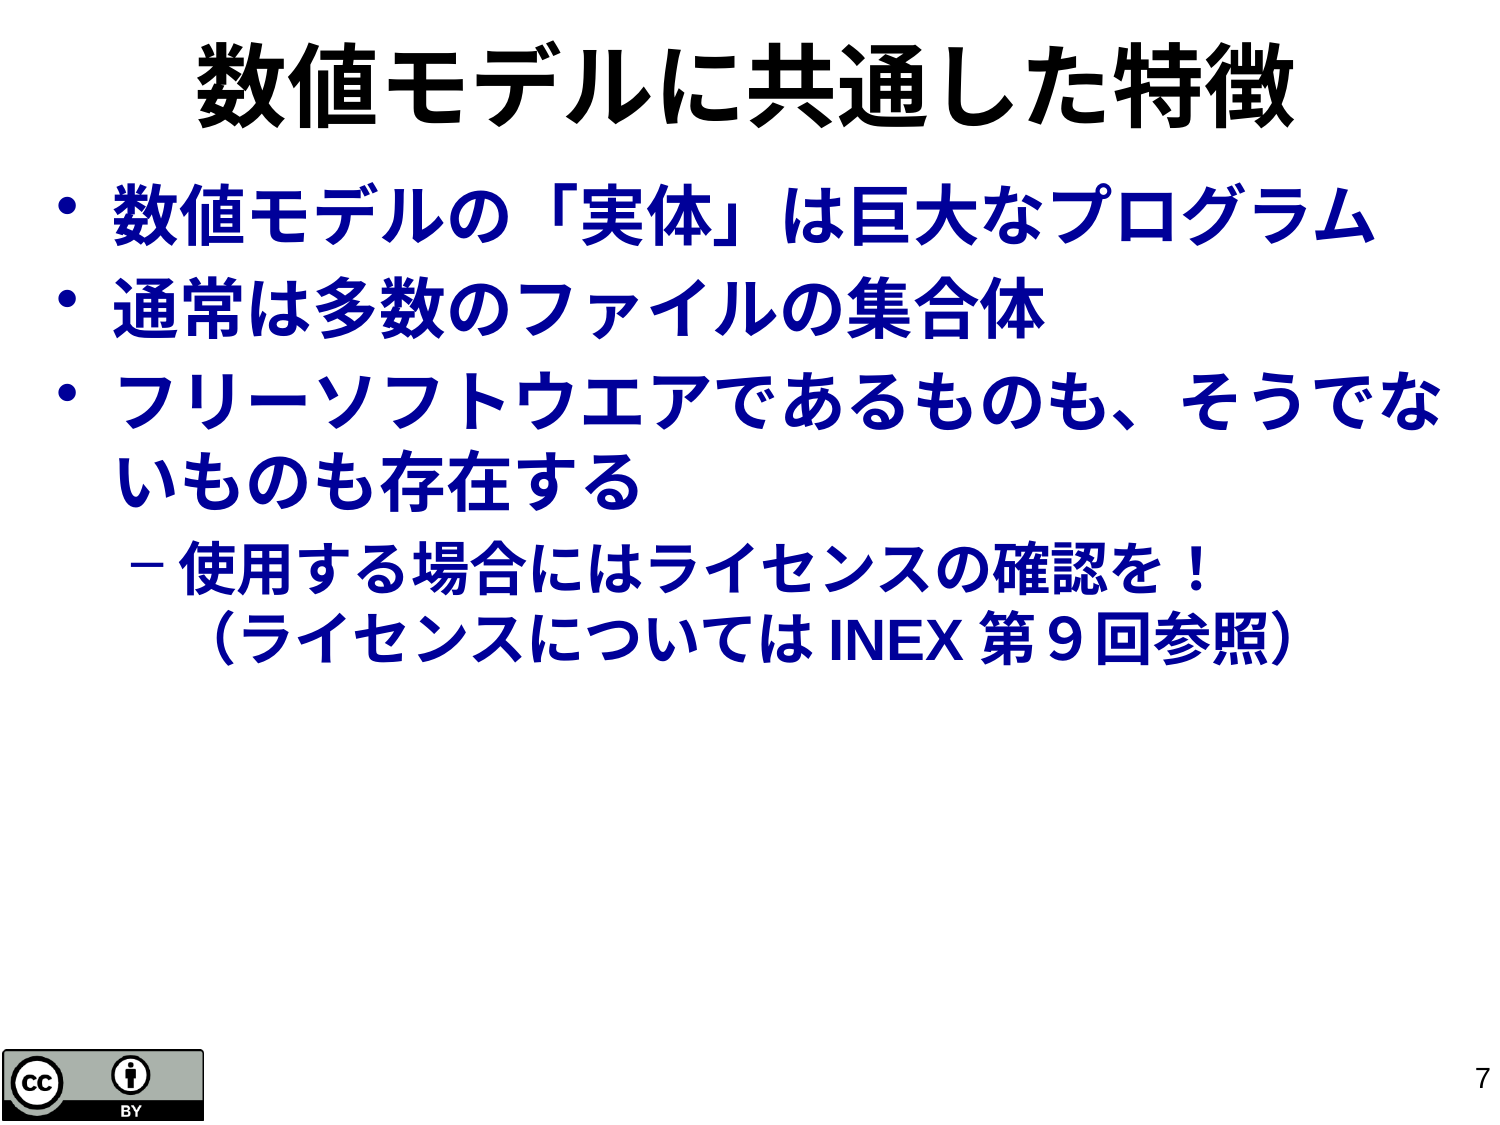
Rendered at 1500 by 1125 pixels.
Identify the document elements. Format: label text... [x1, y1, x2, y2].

list 数値モデルの「実体」は巨大なプログラム 通常は多数のファイルの集合体 フリーソフトウエアであるものも、そうでないものも存在する 使用する場合にはライセンスの確認を！ （ライセンスについてはINEX第９回参照） [41, 165, 1467, 909]
picture [2, 1049, 204, 1121]
slide_number 7 [1155, 1051, 1500, 1125]
title 数値モデルに共通した特徴 [71, 7, 1421, 161]
